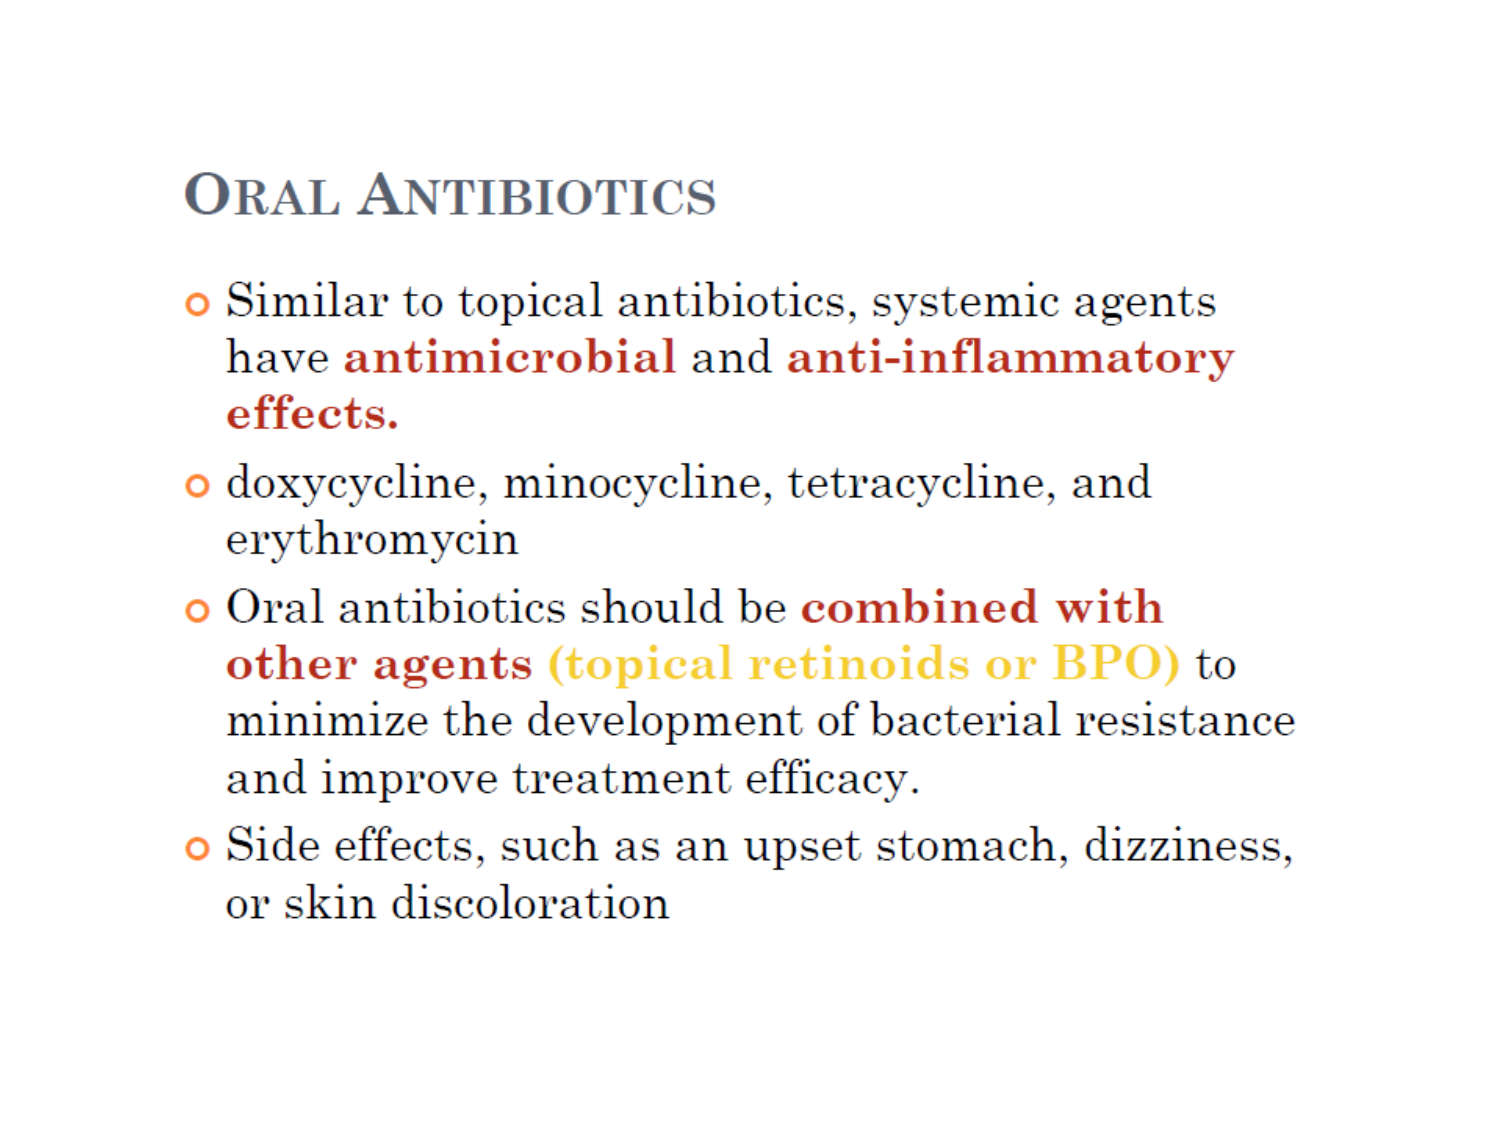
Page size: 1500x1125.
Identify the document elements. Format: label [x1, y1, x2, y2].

picture [153, 135, 1347, 990]
